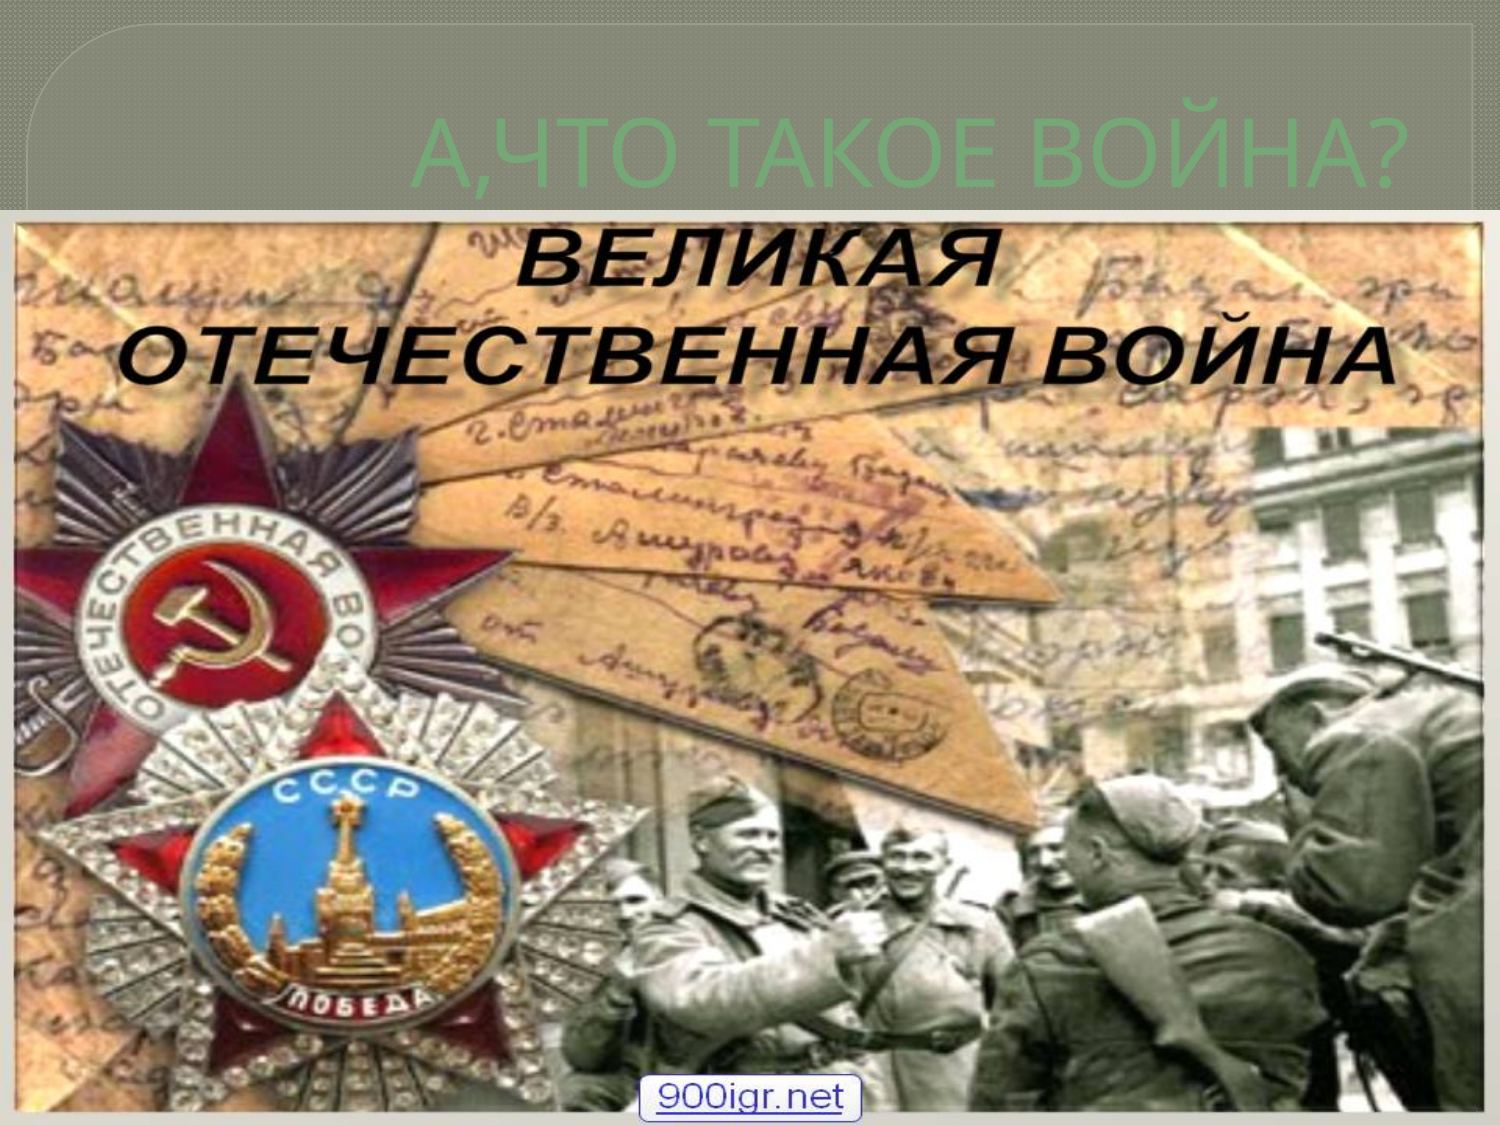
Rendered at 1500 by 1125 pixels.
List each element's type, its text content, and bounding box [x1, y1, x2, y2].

title А,ЧТО ТАКОЕ ВОЙНА? [75, 0, 1425, 210]
picture [0, 210, 1500, 1125]
